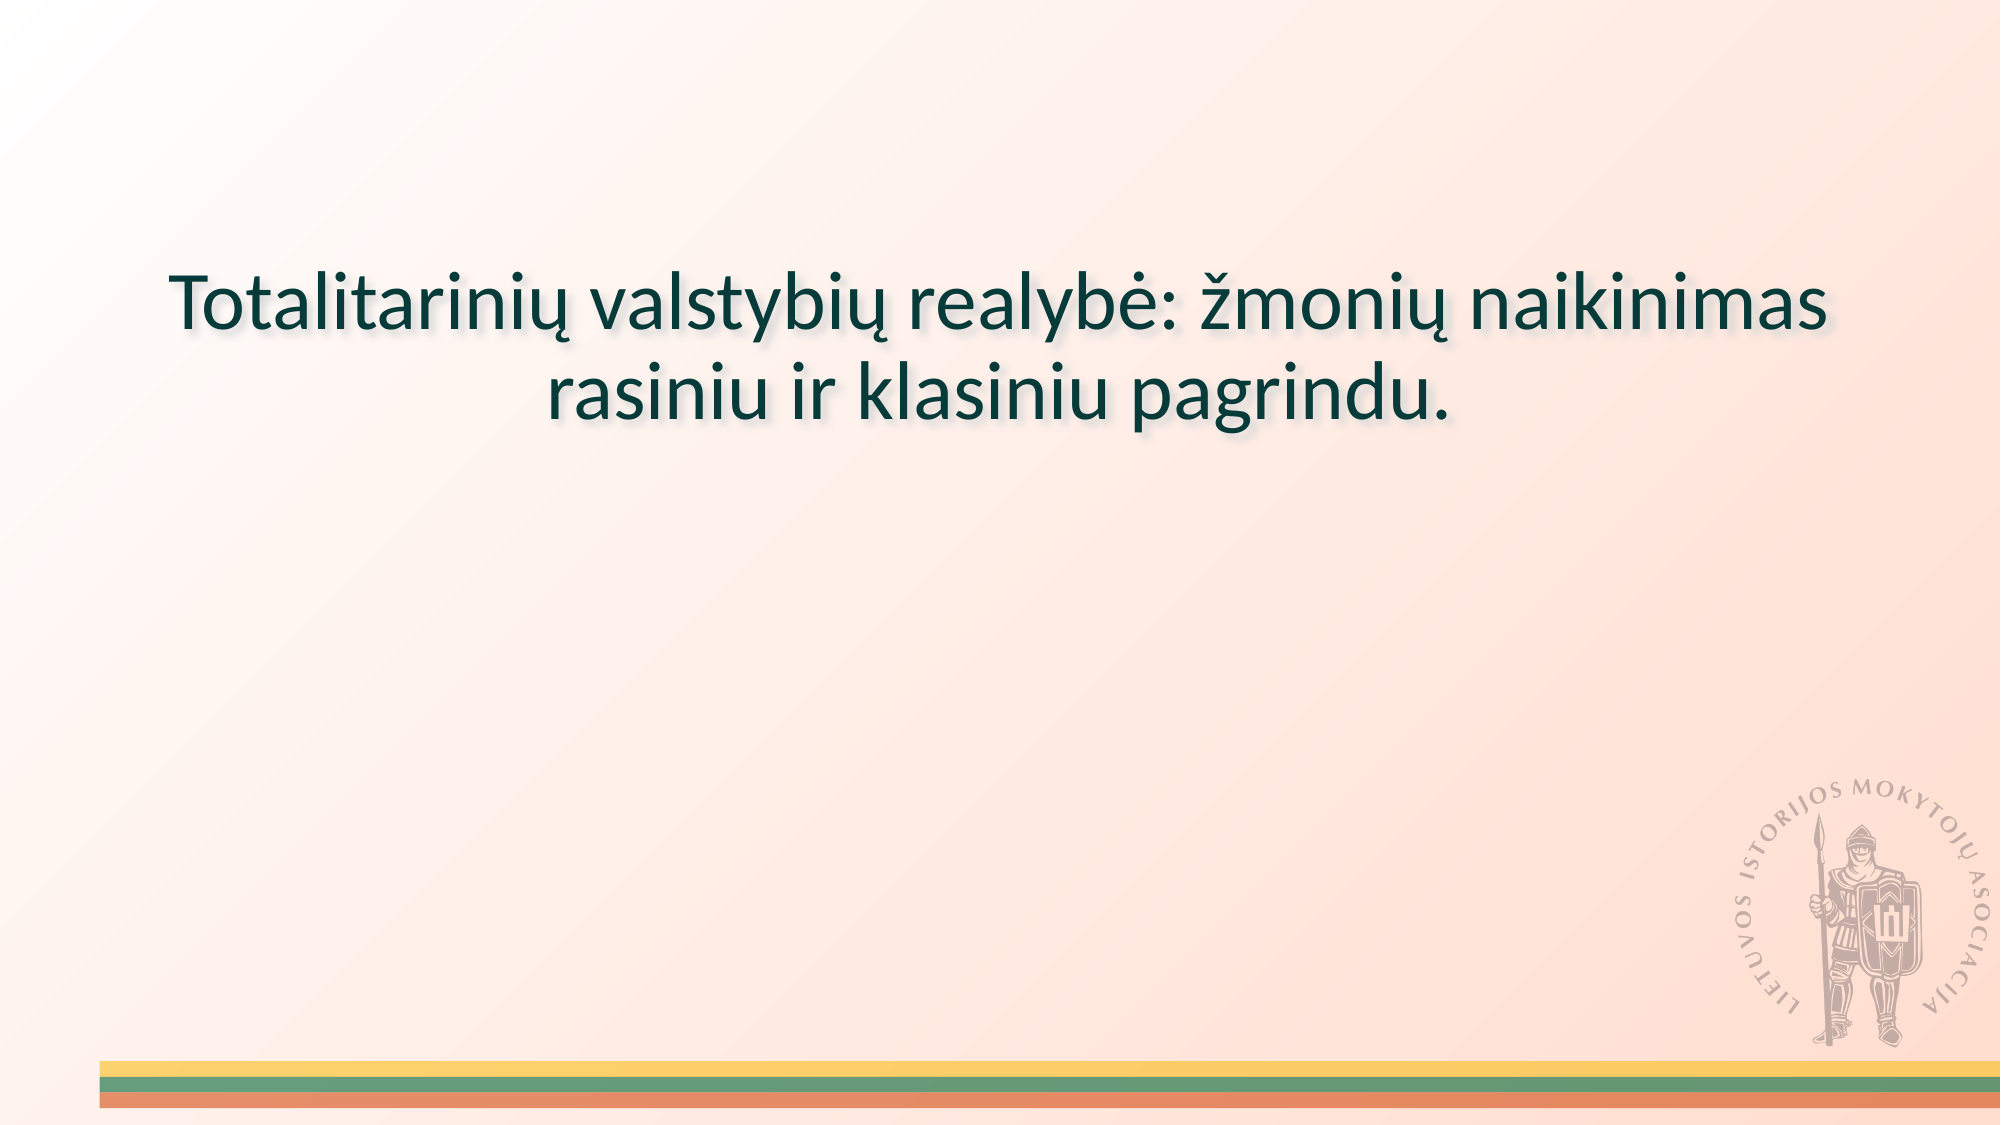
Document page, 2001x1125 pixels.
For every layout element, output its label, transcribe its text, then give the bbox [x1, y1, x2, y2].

title Totalitarinių valstybių realybė: žmonių naikinimas rasiniu ir klasiniu pagrindu. [137, 238, 1863, 457]
picture [1735, 779, 1990, 1048]
